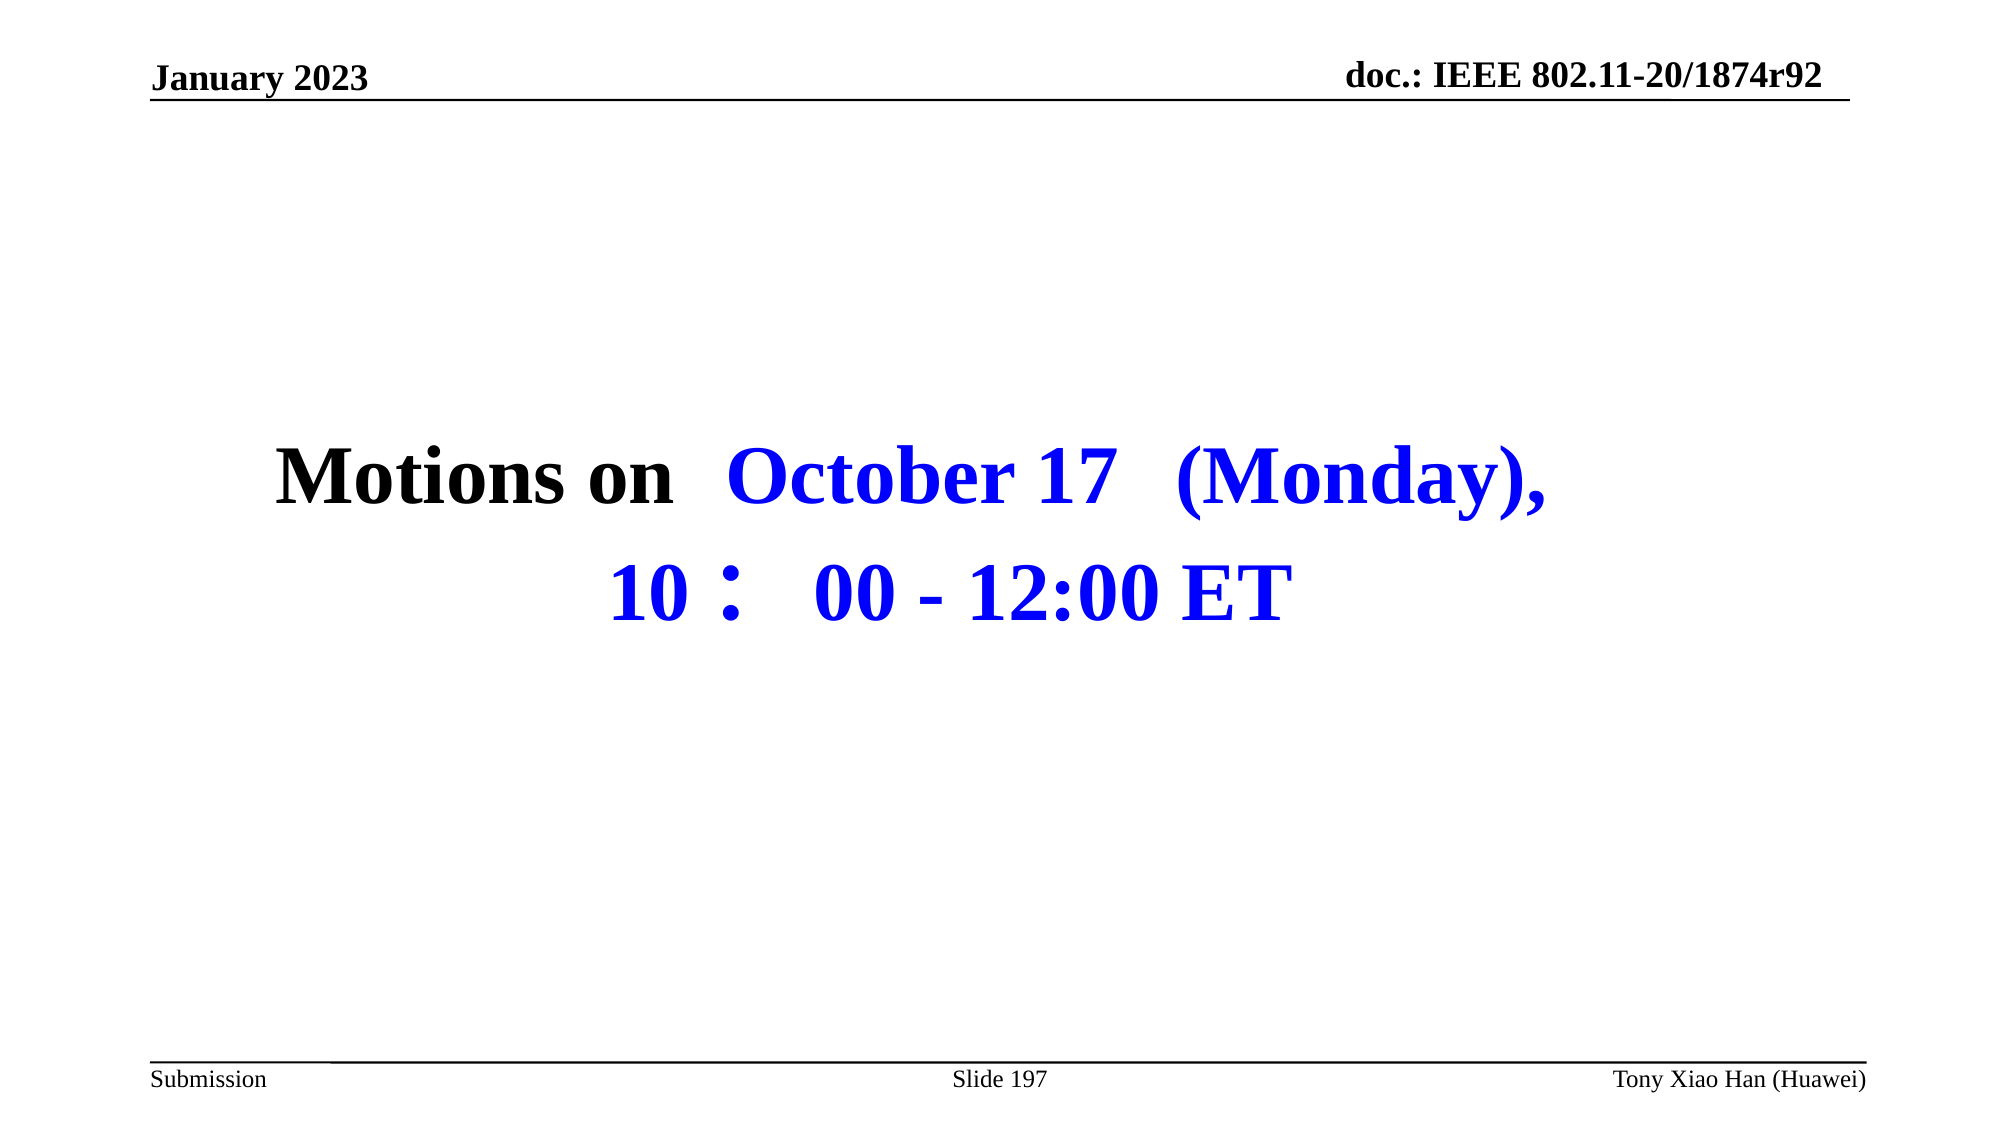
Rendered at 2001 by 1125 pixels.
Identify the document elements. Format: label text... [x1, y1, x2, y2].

text_box Motions on October 17 (Monday), 10：00 - 12:00 ET [187, 412, 1713, 950]
